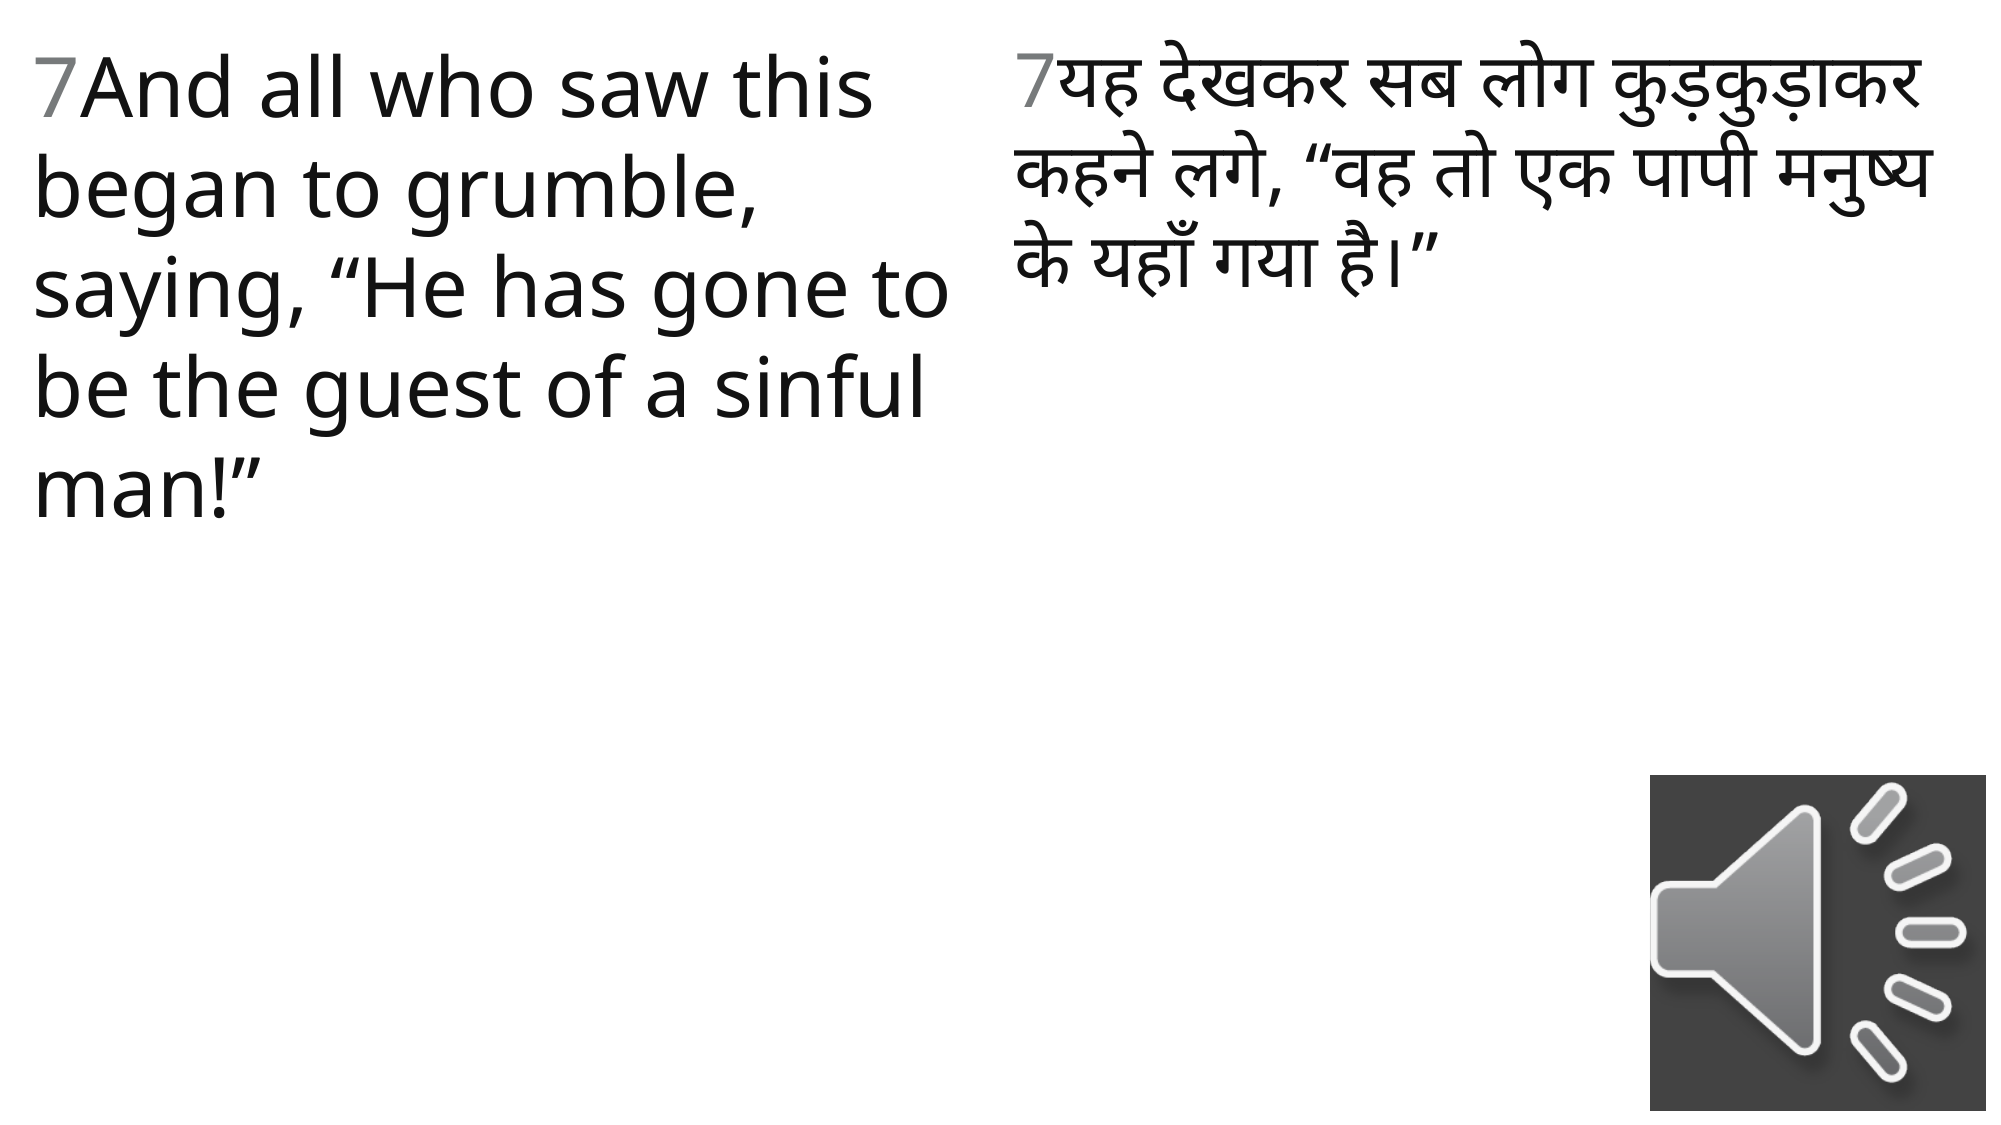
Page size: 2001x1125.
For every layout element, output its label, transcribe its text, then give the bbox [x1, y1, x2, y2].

text_box 7यह देखकर सब लोग कुड़कुड़ाकर कहने लगे, “वह तो एक पापी मनुष्य के यहाँ गया है।” [999, 24, 2000, 1101]
text_box 7And all who saw this began to grumble, saying, “He has gone to be the guest of a sinful man!” [18, 27, 973, 1104]
picture [1648, 773, 1987, 1112]
